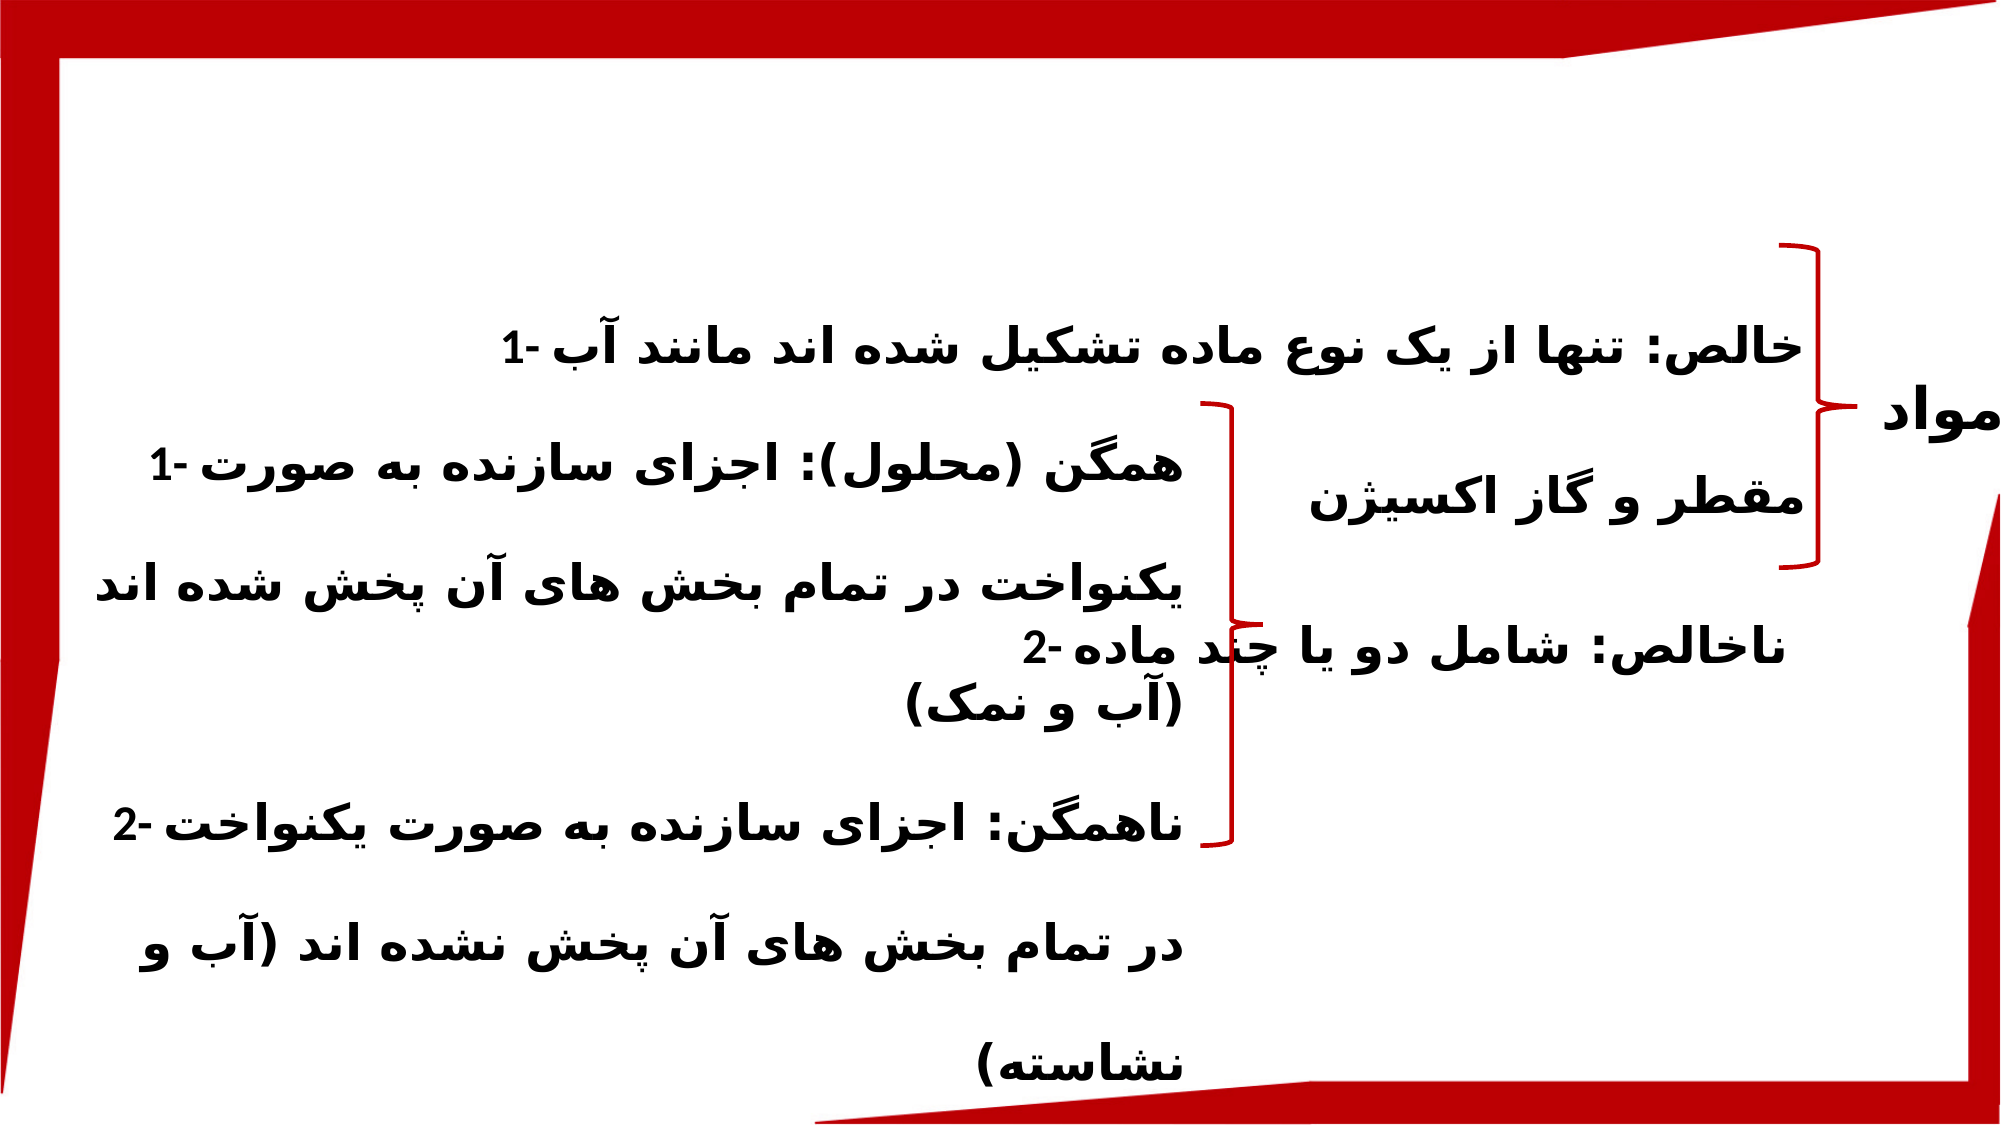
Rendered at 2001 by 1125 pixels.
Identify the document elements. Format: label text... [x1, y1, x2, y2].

text_box 1- خالص: تنها از یک نوع ماده تشکیل شده اند مانند آب مقطر و گاز اکسیژن 2- ناخالص: شامل دو یا چند ماده [334, 215, 1822, 681]
text_box مواد [1867, 363, 2000, 449]
text_box [1822, 402, 1858, 411]
text_box 1- همگن (محلول): اجزای سازنده به صورت یکنواخت در تمام بخش های آن پخش شده اند (آب و نمک) 2- ناهمگن: اجزای سازنده به صورت یکنواخت در تمام بخش های آن پخش نشده اند (آب و نشاسته) [56, 363, 1201, 1099]
picture [0, 0, 2001, 1125]
text_box [1201, 402, 1263, 847]
